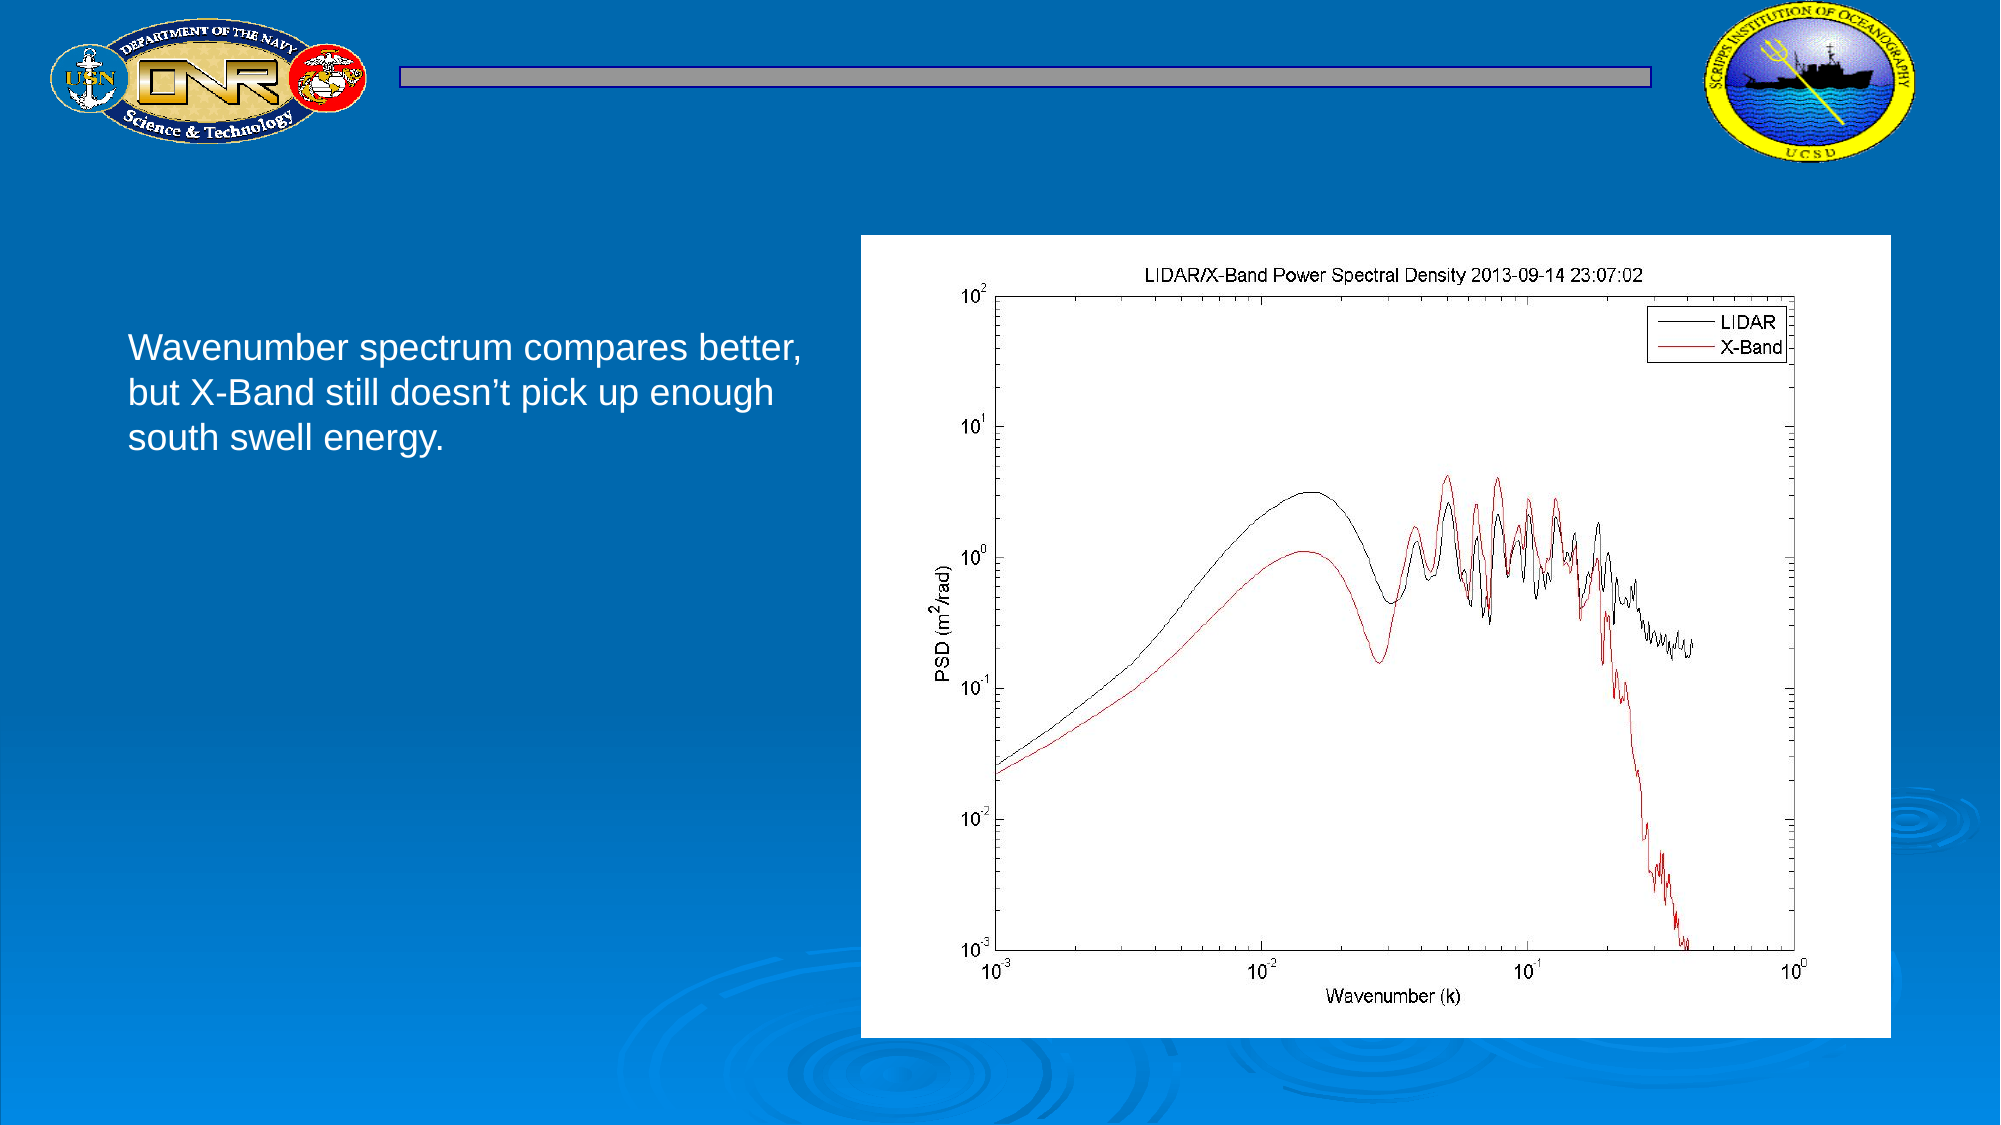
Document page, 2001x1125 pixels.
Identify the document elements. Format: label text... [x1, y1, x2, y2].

picture [50, 18, 367, 144]
text_box Wavenumber spectrum compares better, but X-Band still doesn’t pick up enough south swell energy. [113, 315, 840, 466]
picture [861, 235, 1891, 1038]
picture [1700, 0, 1920, 164]
